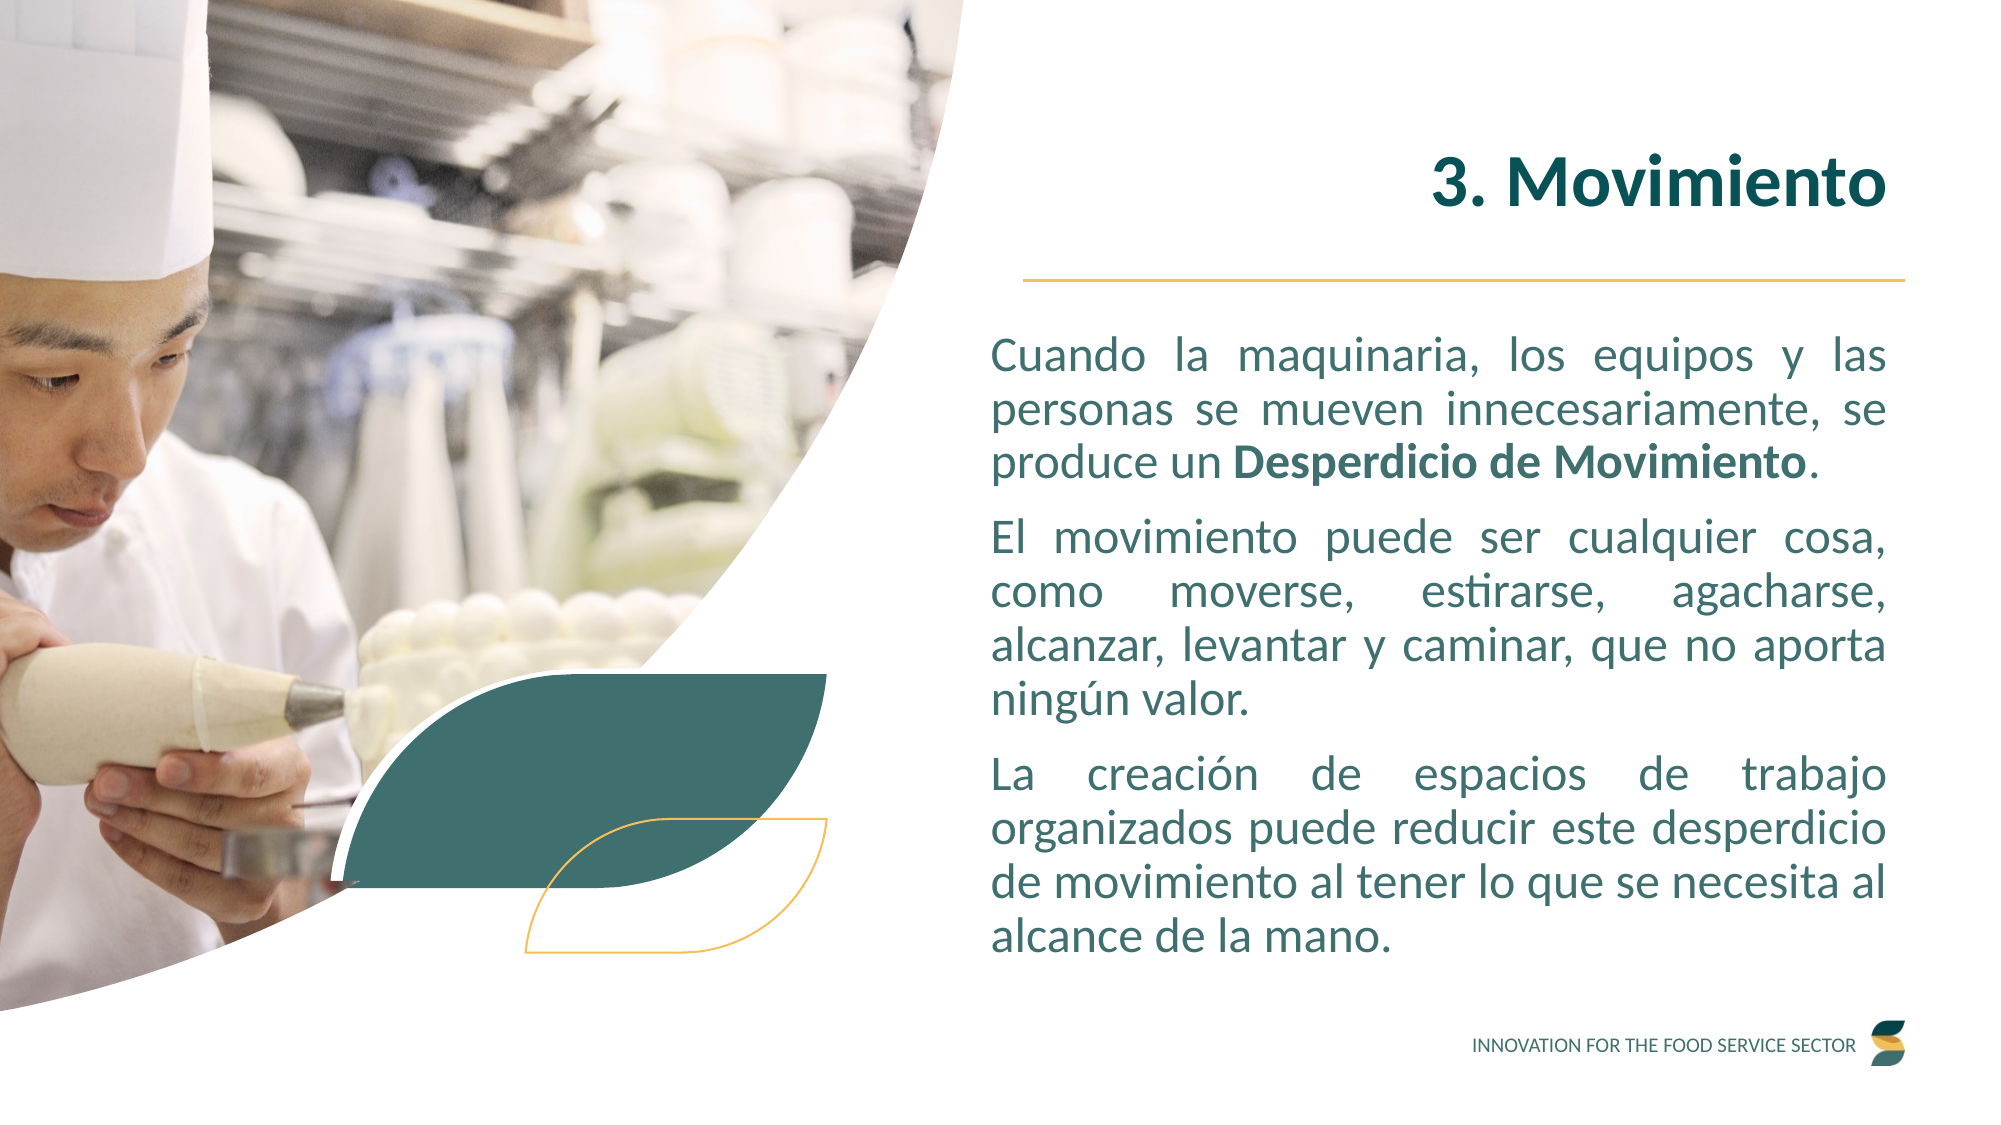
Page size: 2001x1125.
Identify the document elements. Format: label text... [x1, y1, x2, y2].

list 3. Movimiento [1036, 134, 1903, 249]
picture [0, 0, 964, 1018]
picture [1871, 1020, 1905, 1066]
list Cuando la maquinaria, los equipos y las personas se mueven innecesariamente, se produce un Desperdicio de Movimiento. El movimiento puede ser cualquier cosa, como moverse, estirarse, agacharse, alcanzar, levantar y caminar, que no aporta ningún valor. La creación de espacios de trabajo organizados puede reducir este desperdicio de movimiento al tener lo que se necesita al alcance de la mano. [975, 320, 1903, 968]
